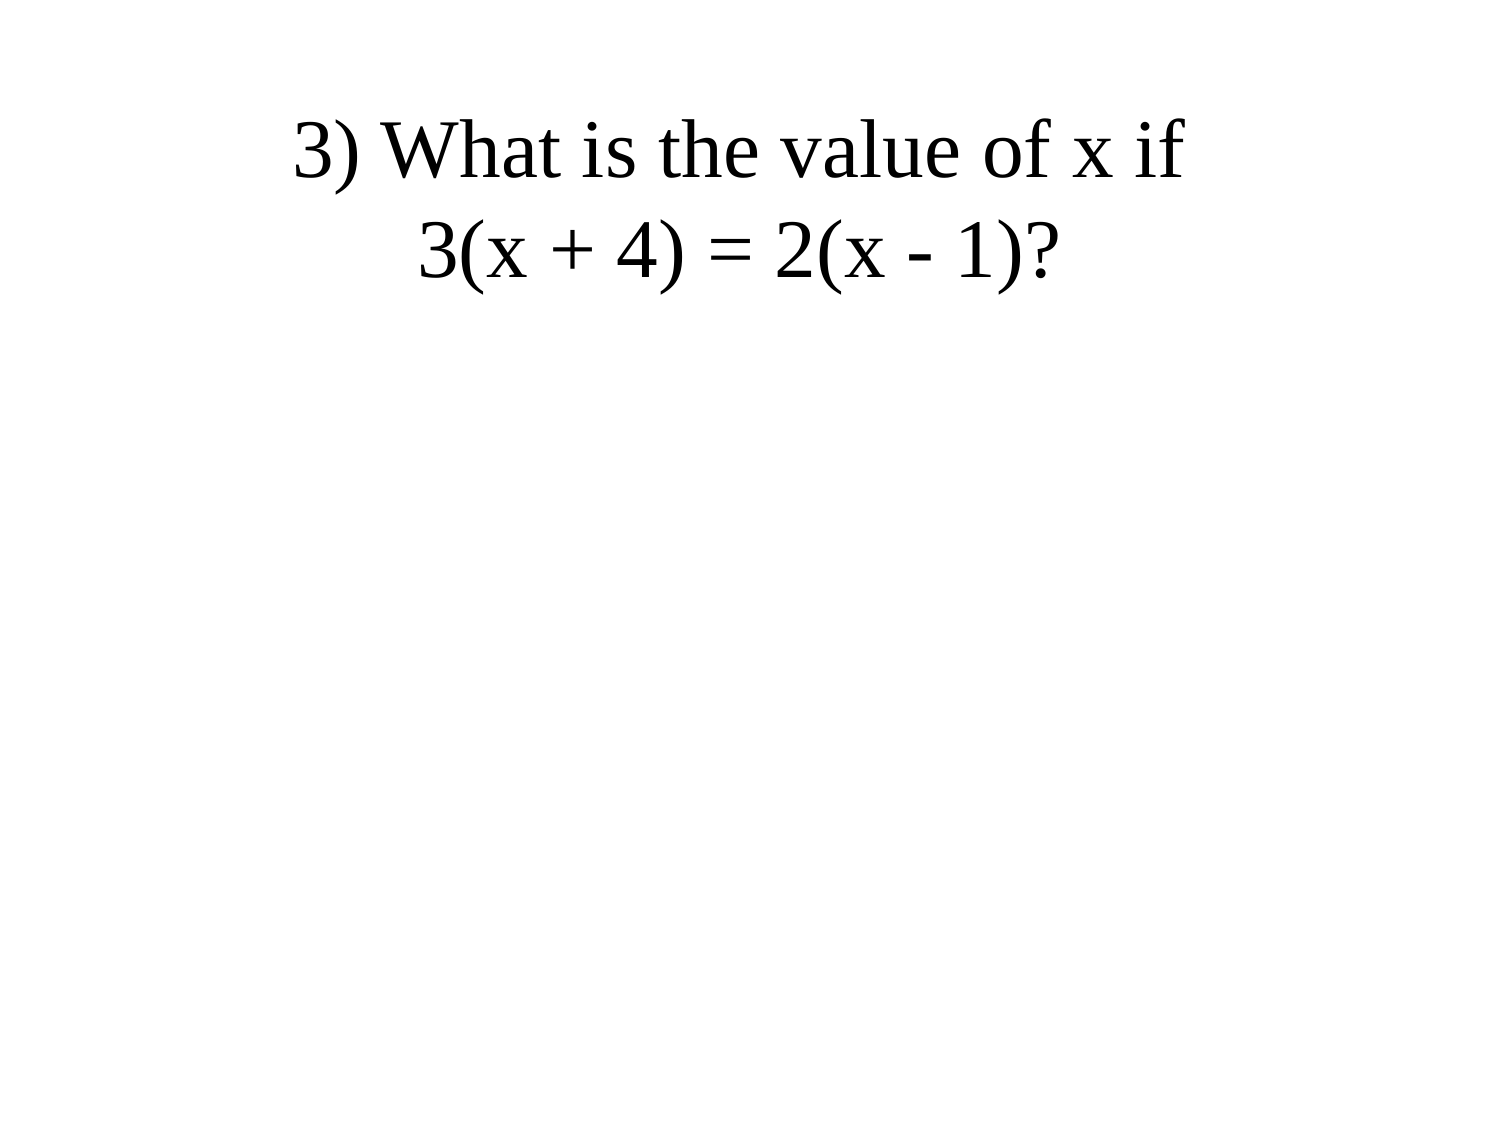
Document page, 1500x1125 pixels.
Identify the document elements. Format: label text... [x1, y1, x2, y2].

title 3) What is the value of x if 3(x + 4) = 2(x - 1)? [112, 99, 1388, 288]
